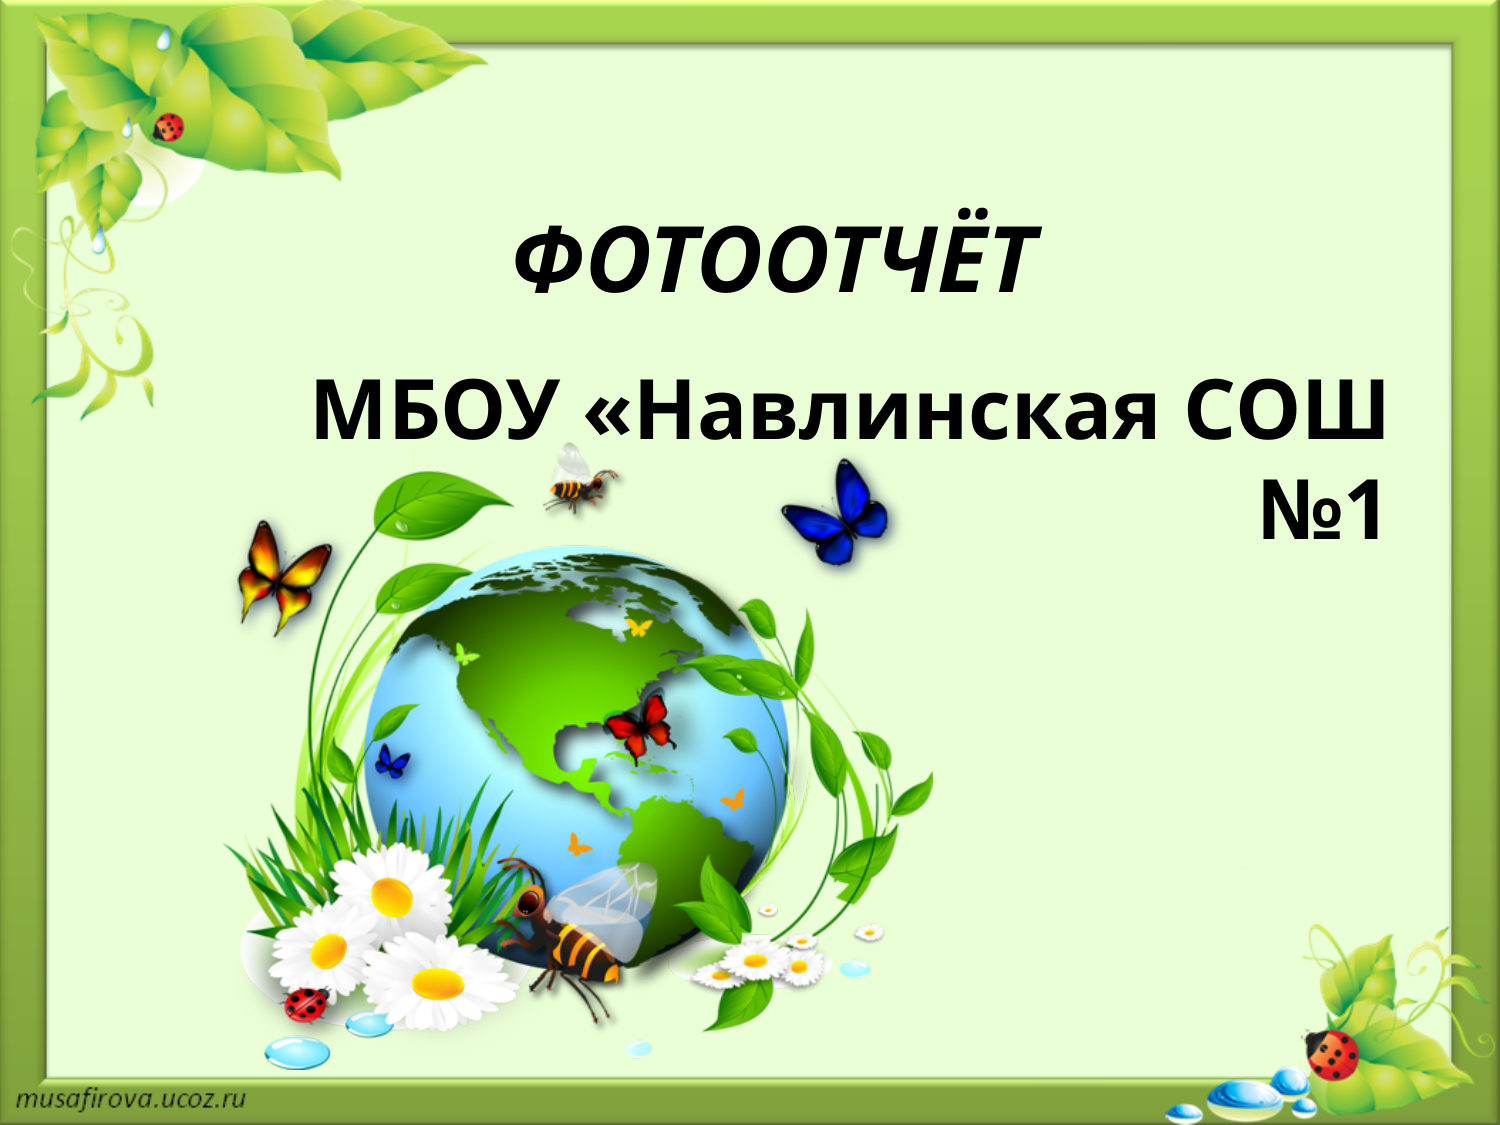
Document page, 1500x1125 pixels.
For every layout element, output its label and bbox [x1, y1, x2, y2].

picture [222, 433, 933, 1070]
list [0, 0, 1500, 1125]
